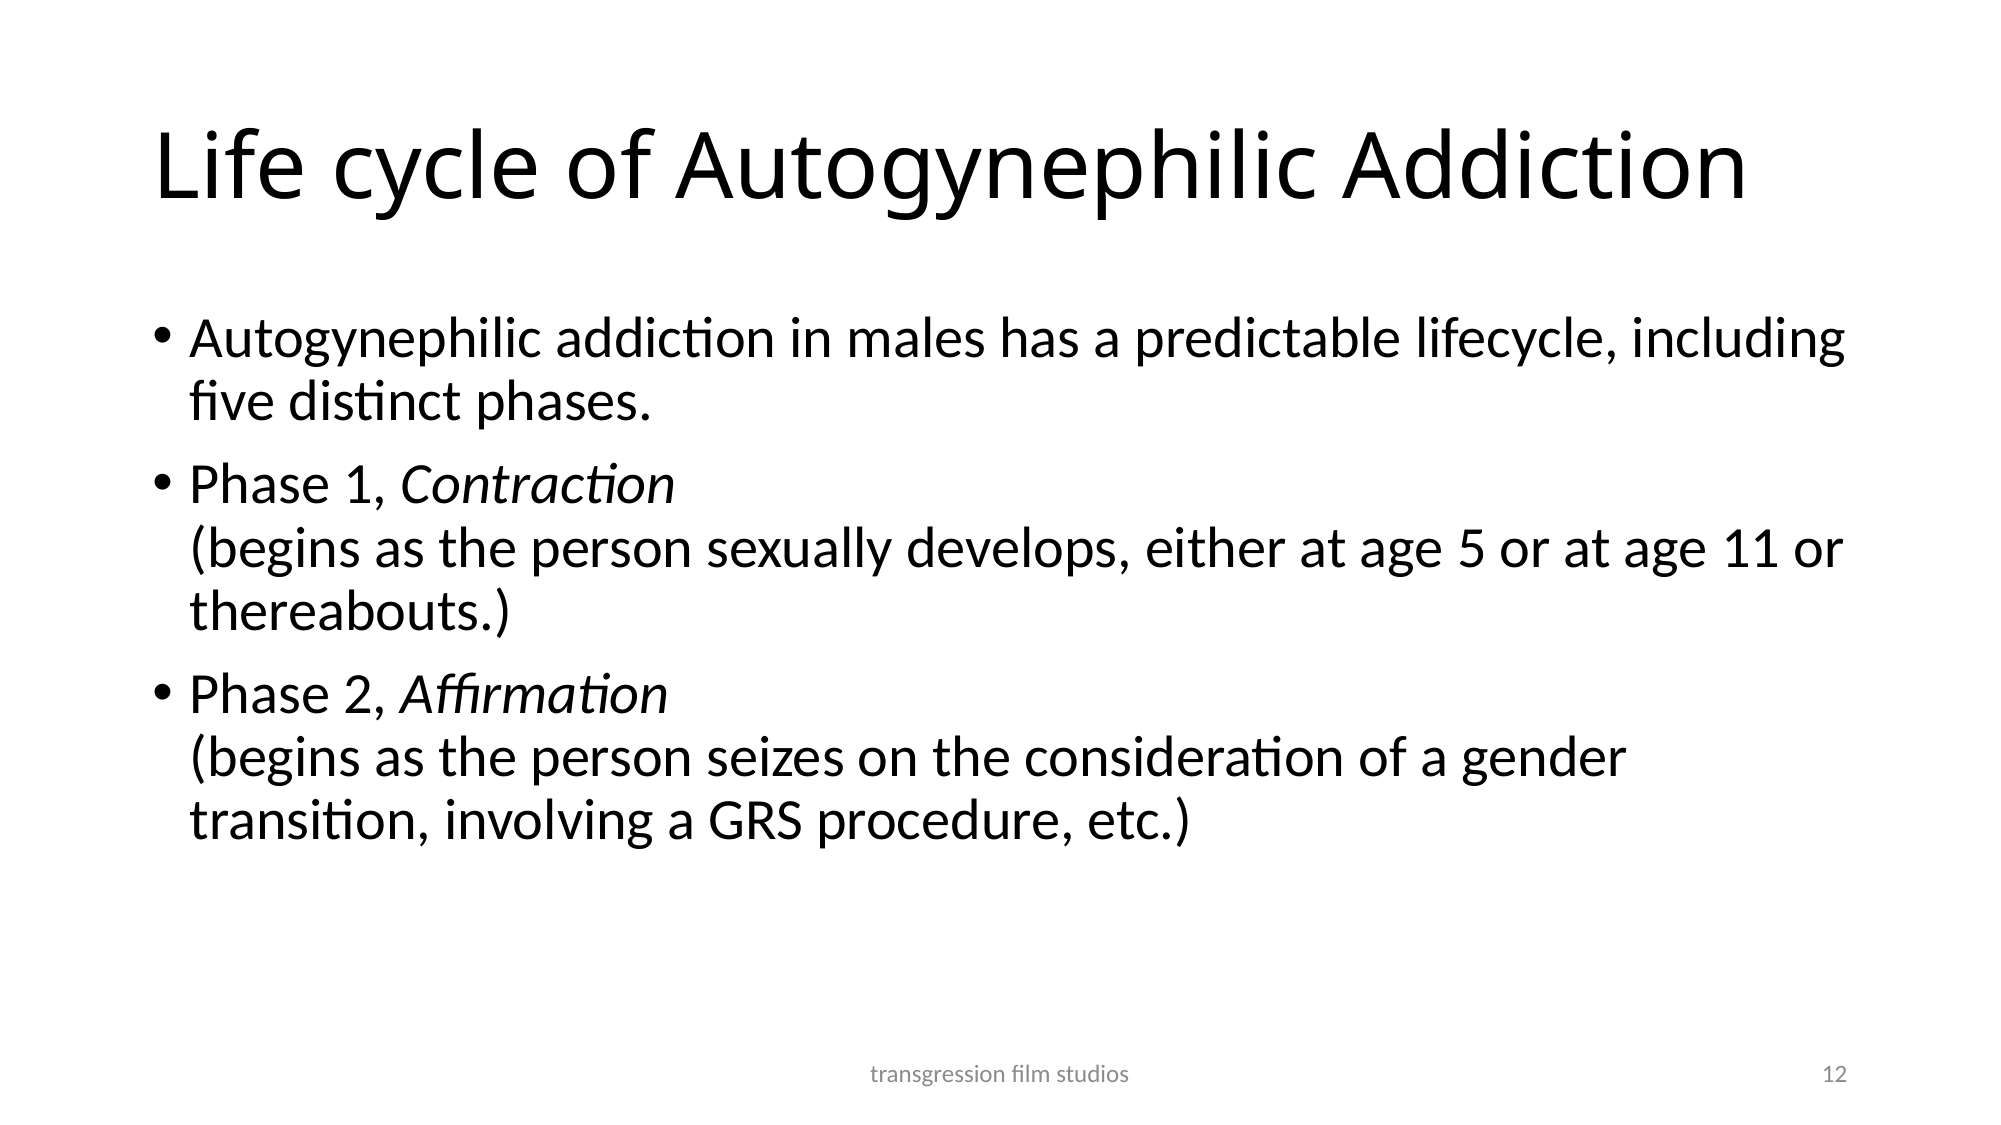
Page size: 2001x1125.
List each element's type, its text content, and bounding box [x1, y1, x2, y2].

list Autogynephilic addiction in males has a predictable lifecycle, including five distinct phases. Phase 1, Contraction (begins as the person sexually develops, either at age 5 or at age 11 or thereabouts.) Phase 2, Affirmation (begins as the person seizes on the consideration of a gender transition, involving a GRS procedure, etc.) [137, 299, 1863, 1014]
slide_number 12 [1412, 1042, 1863, 1103]
footer transgression film studios [662, 1042, 1338, 1103]
title Life cycle of Autogynephilic Addiction [137, 59, 1863, 278]
